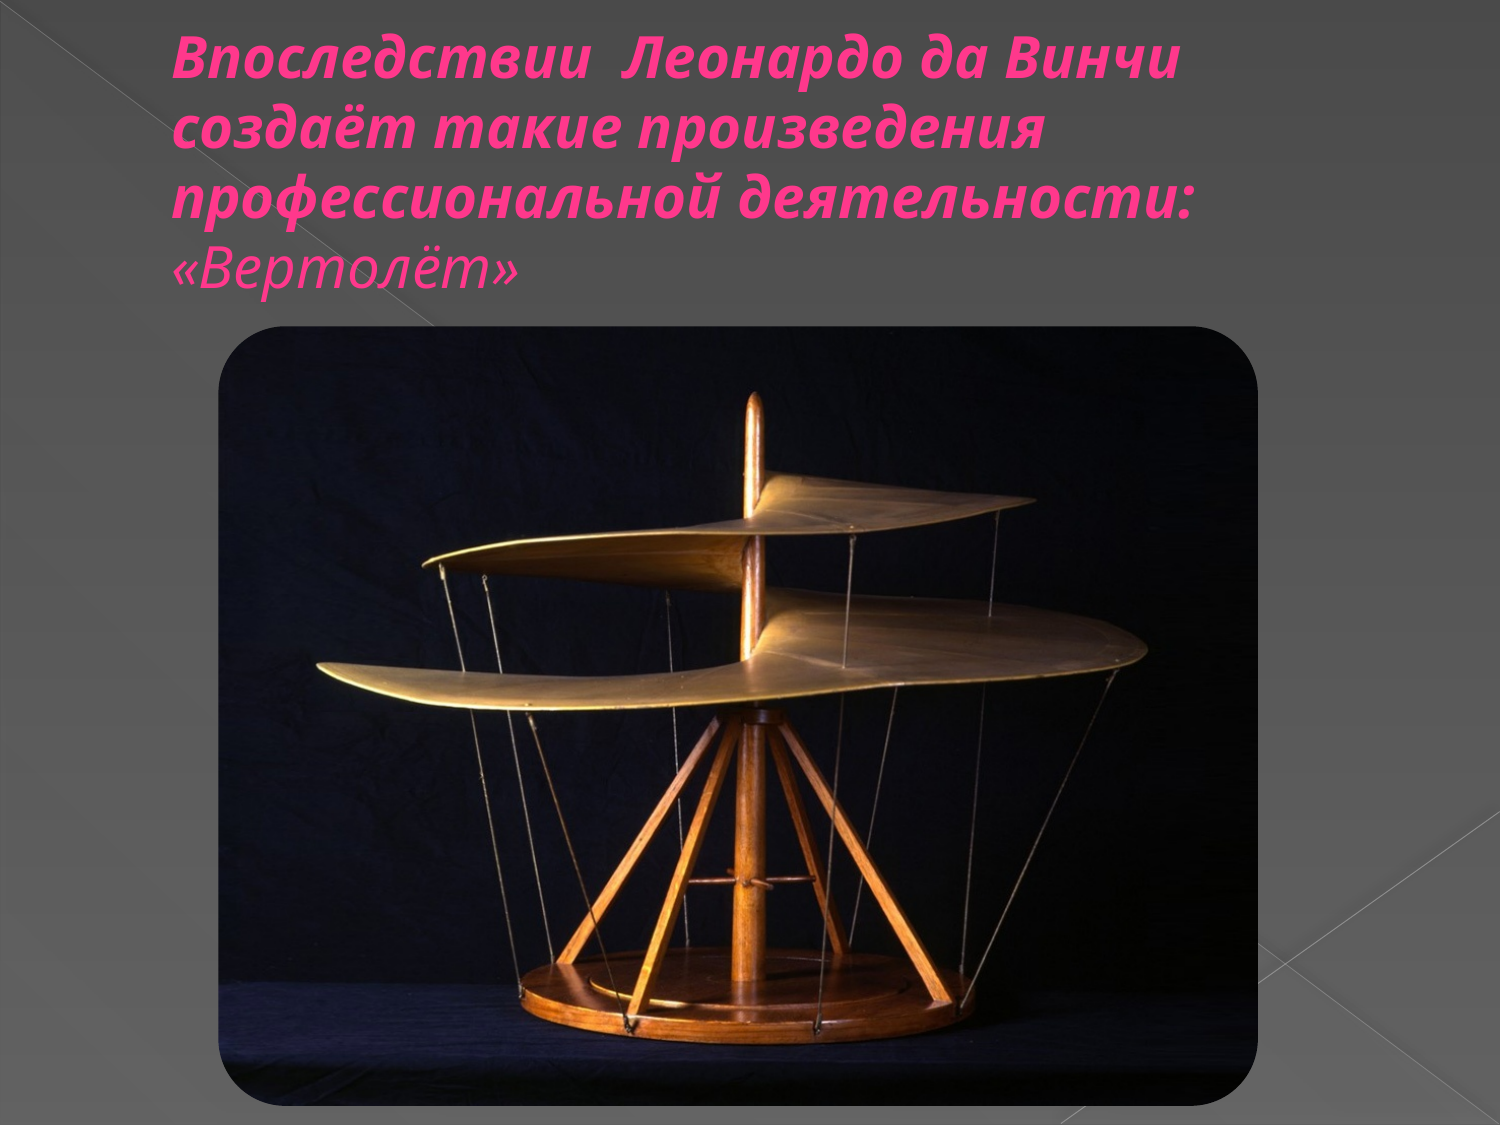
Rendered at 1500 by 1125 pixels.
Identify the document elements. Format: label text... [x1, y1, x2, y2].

picture [218, 326, 1259, 1107]
title Впоследствии Леонардо да Винчи создаёт такие произведения профессиональной деятельности: «Вертолёт» [76, 66, 1303, 254]
